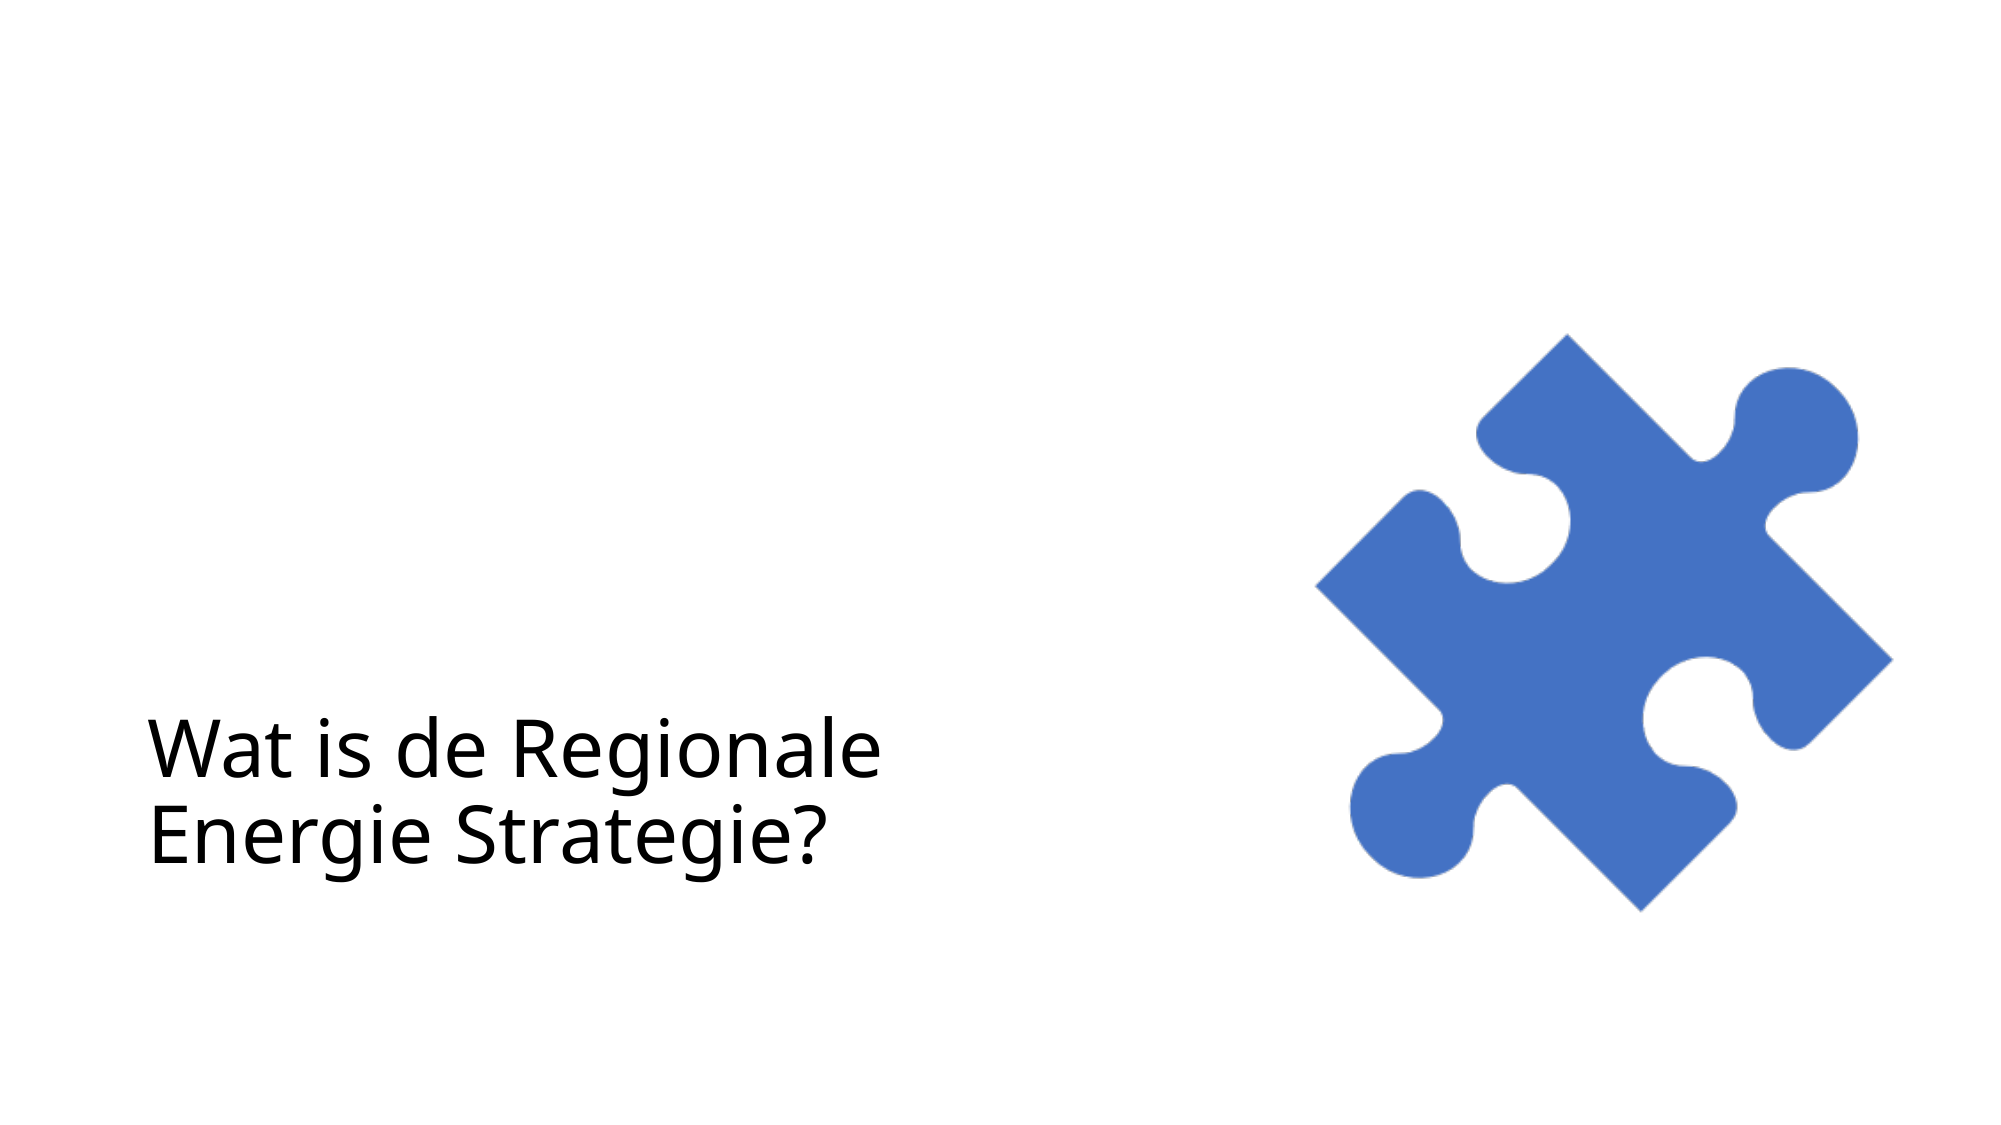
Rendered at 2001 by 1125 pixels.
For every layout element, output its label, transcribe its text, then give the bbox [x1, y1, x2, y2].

picture [1264, 297, 1945, 978]
title Wat is de Regionale Energie Strategie? [131, 700, 921, 913]
